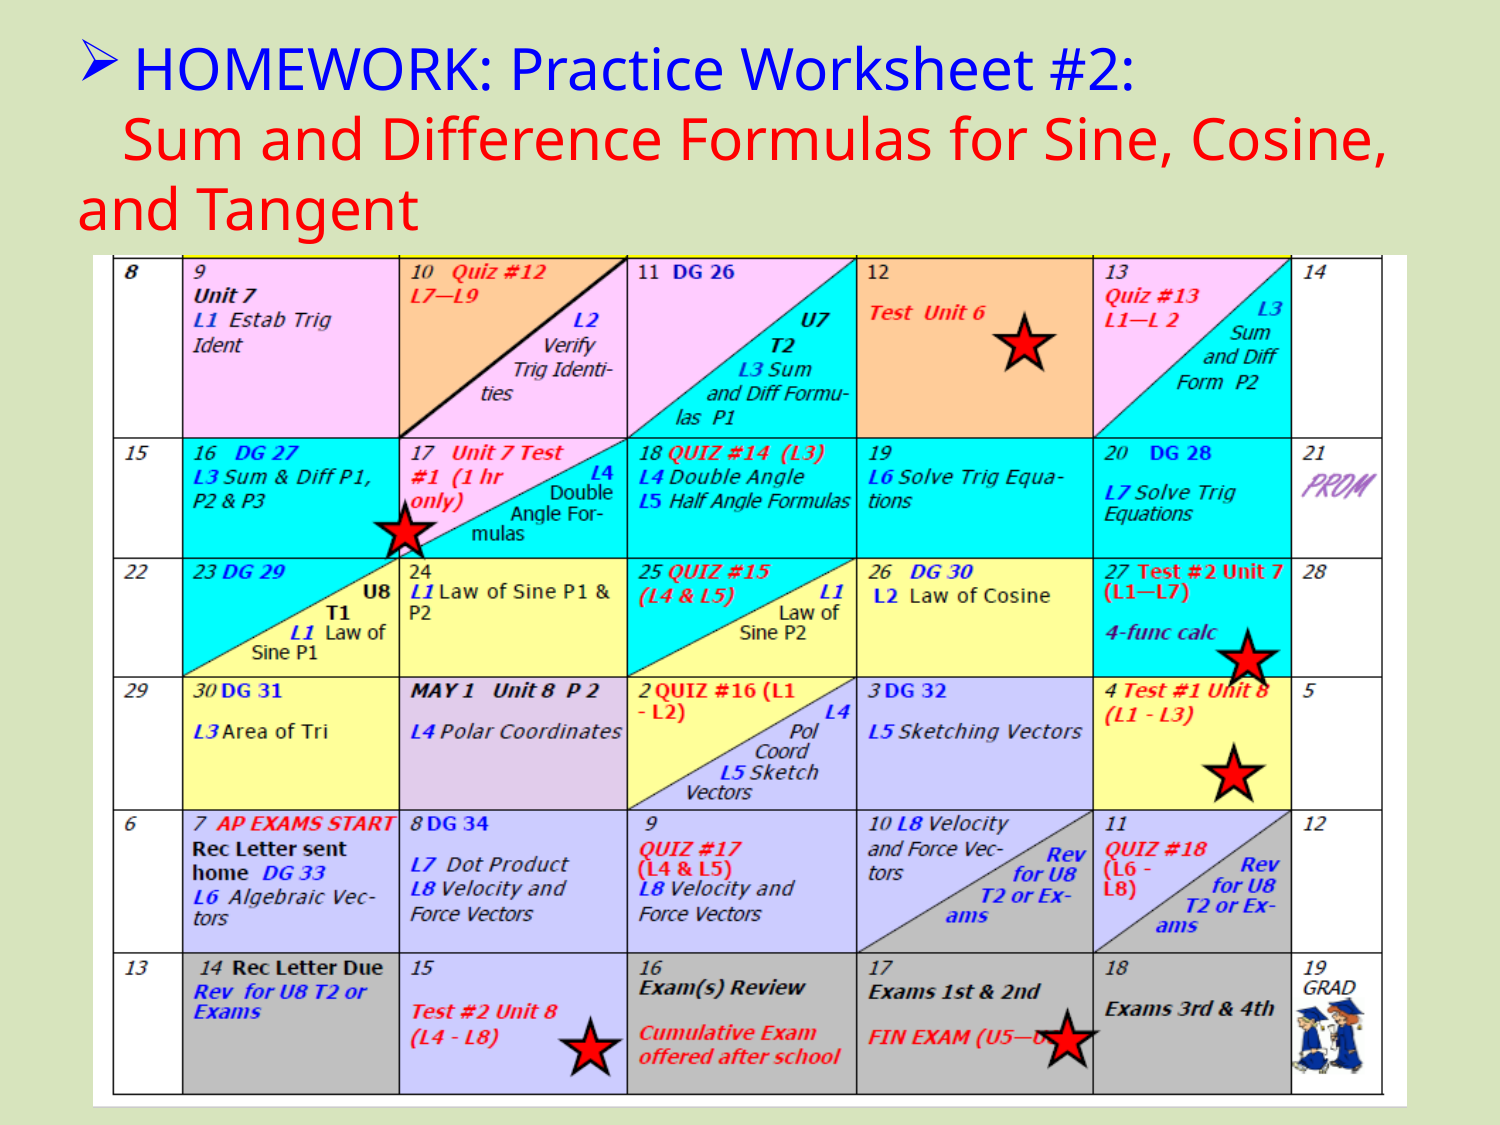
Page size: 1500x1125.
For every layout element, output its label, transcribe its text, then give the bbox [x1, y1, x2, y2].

picture [93, 254, 1407, 1109]
text_box HOMEWORK: Practice Worksheet #2: Sum and Difference Formulas for Sine, Cosine, and Tangent [62, 24, 1438, 250]
